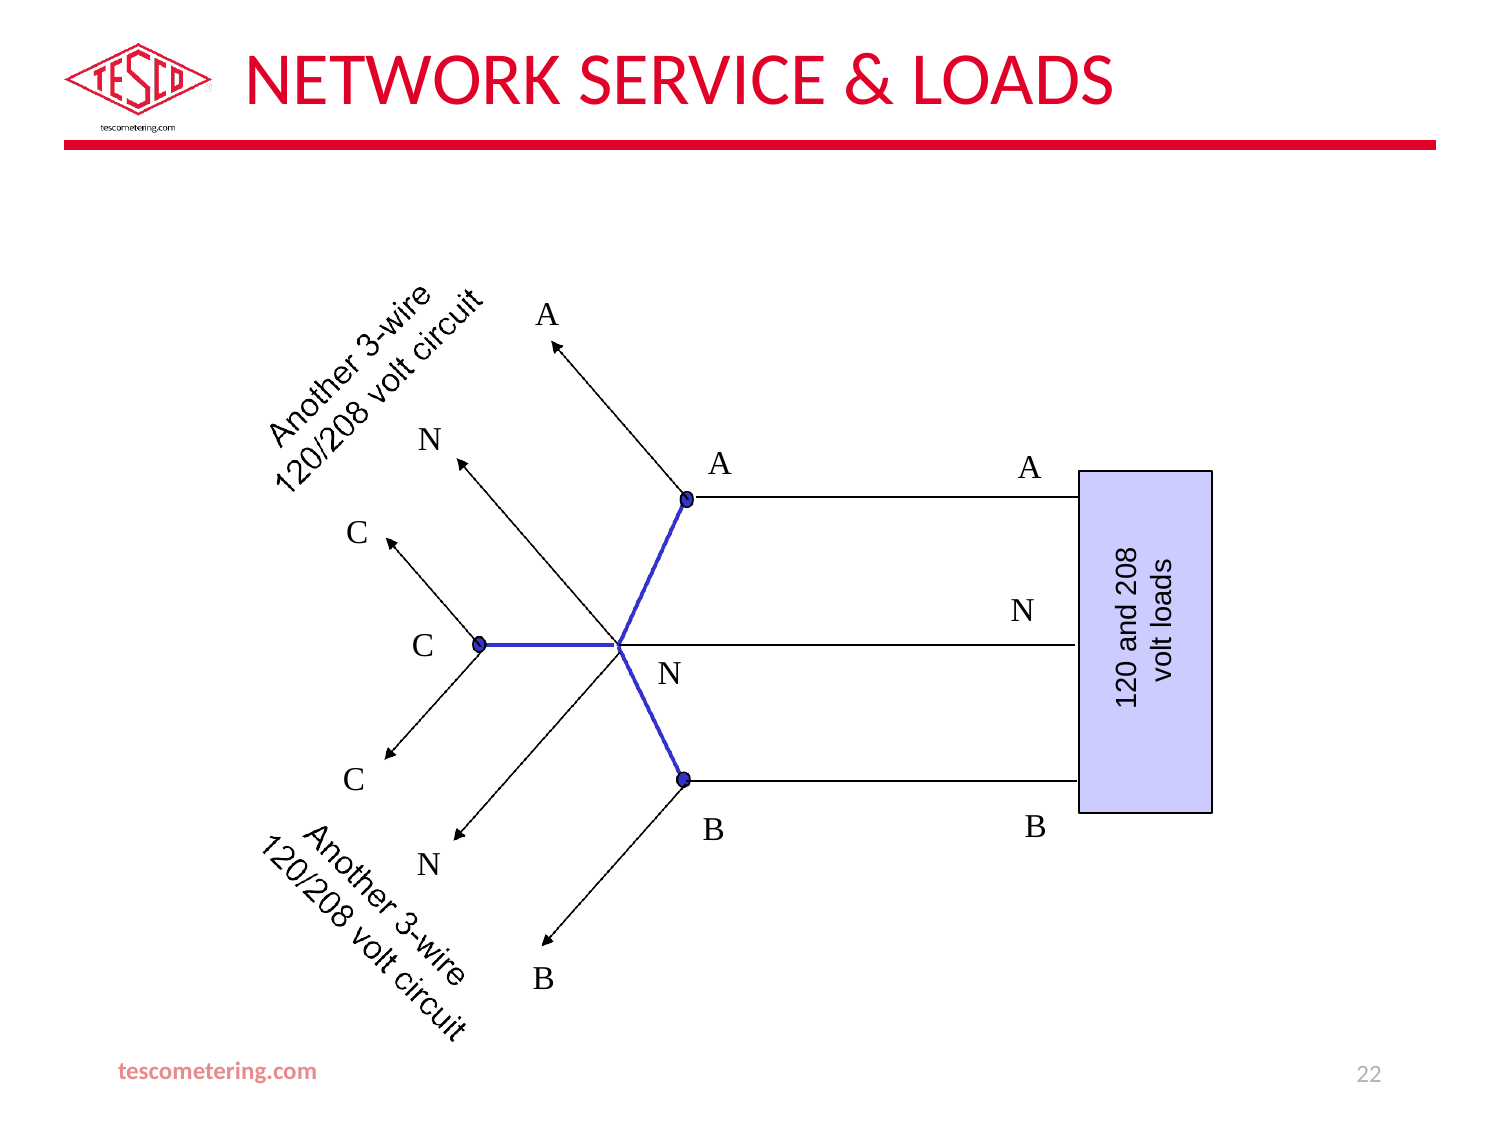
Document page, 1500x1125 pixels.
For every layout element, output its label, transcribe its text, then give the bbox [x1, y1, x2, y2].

slide_number 22 [1059, 1042, 1397, 1103]
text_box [619, 495, 1080, 783]
title Network Service & Loads [229, 24, 1500, 137]
picture [64, 43, 212, 133]
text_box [262, 287, 1214, 1042]
footer tescometering.com [103, 1039, 610, 1100]
